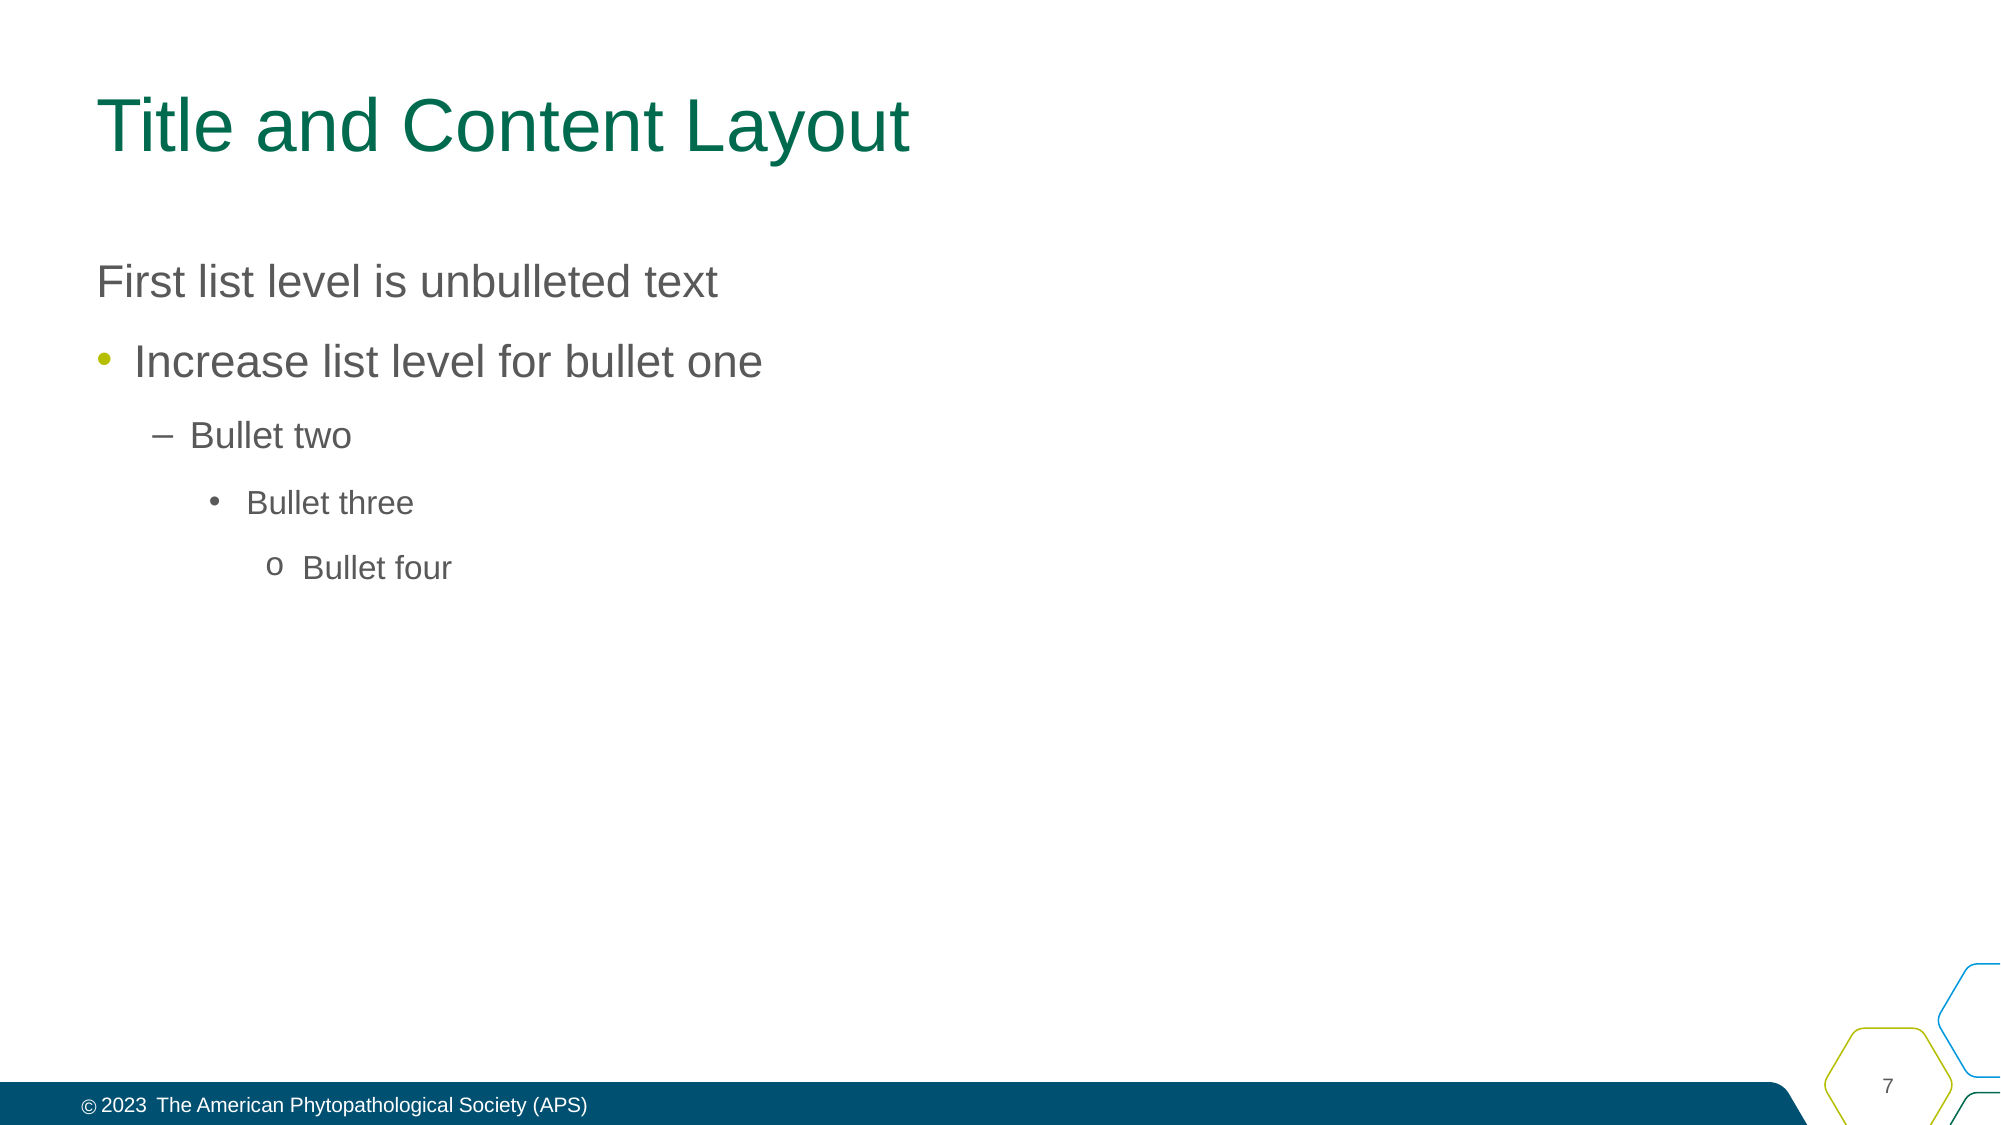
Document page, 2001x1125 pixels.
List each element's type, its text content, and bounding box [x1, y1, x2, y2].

footer The American Phytopathological Society (APS) [148, 1085, 757, 1122]
list First list level is unbulleted text Increase list level for bullet one Bullet two Bullet three Bullet four [81, 243, 1919, 1025]
title Title and Content Layout [81, 75, 1919, 180]
slide_number 2023 [101, 1085, 148, 1122]
slide_number 7 [1826, 1067, 1950, 1103]
